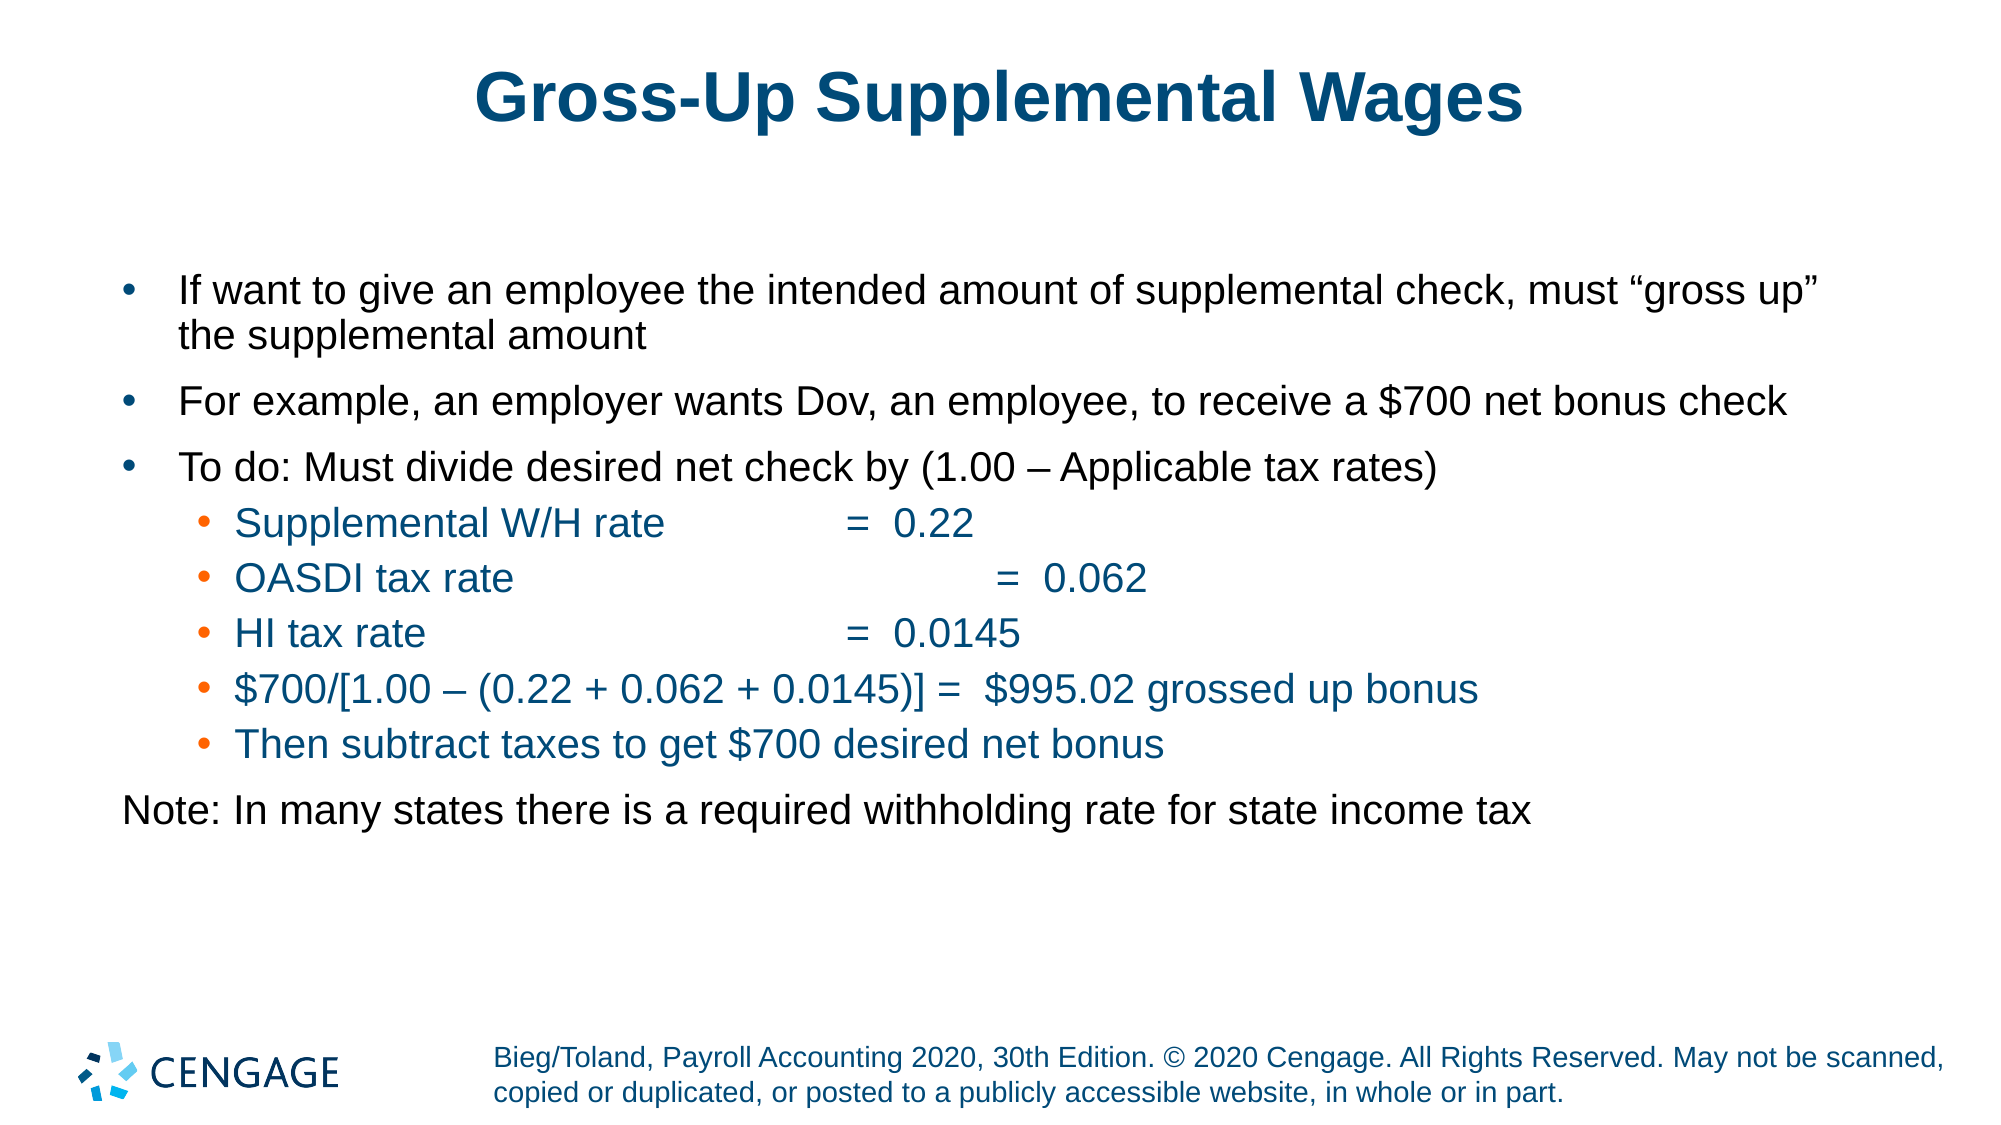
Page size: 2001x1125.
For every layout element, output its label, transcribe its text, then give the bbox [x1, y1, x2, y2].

title Gross-Up Supplemental Wages [137, 59, 1863, 171]
list If want to give an employee the intended amount of supplemental check, must “gross up” the supplemental amount For example, an employer wants Dov, an employee, to receive a $700 net bonus check To do: Must divide desired net check by (1.00 – Applicable tax rates) Supplemental W/H rate = 0.22 OASDI tax rate = 0.062 HI tax rate = 0.0145 $700/[1.00 – (0.22 + 0.062 + 0.0145)] = $995.02 grossed up bonus Then subtract taxes to get $700 desired net bonus Note: In many states there is a required withholding rate for state income tax [121, 268, 1880, 990]
picture [78, 1042, 338, 1101]
